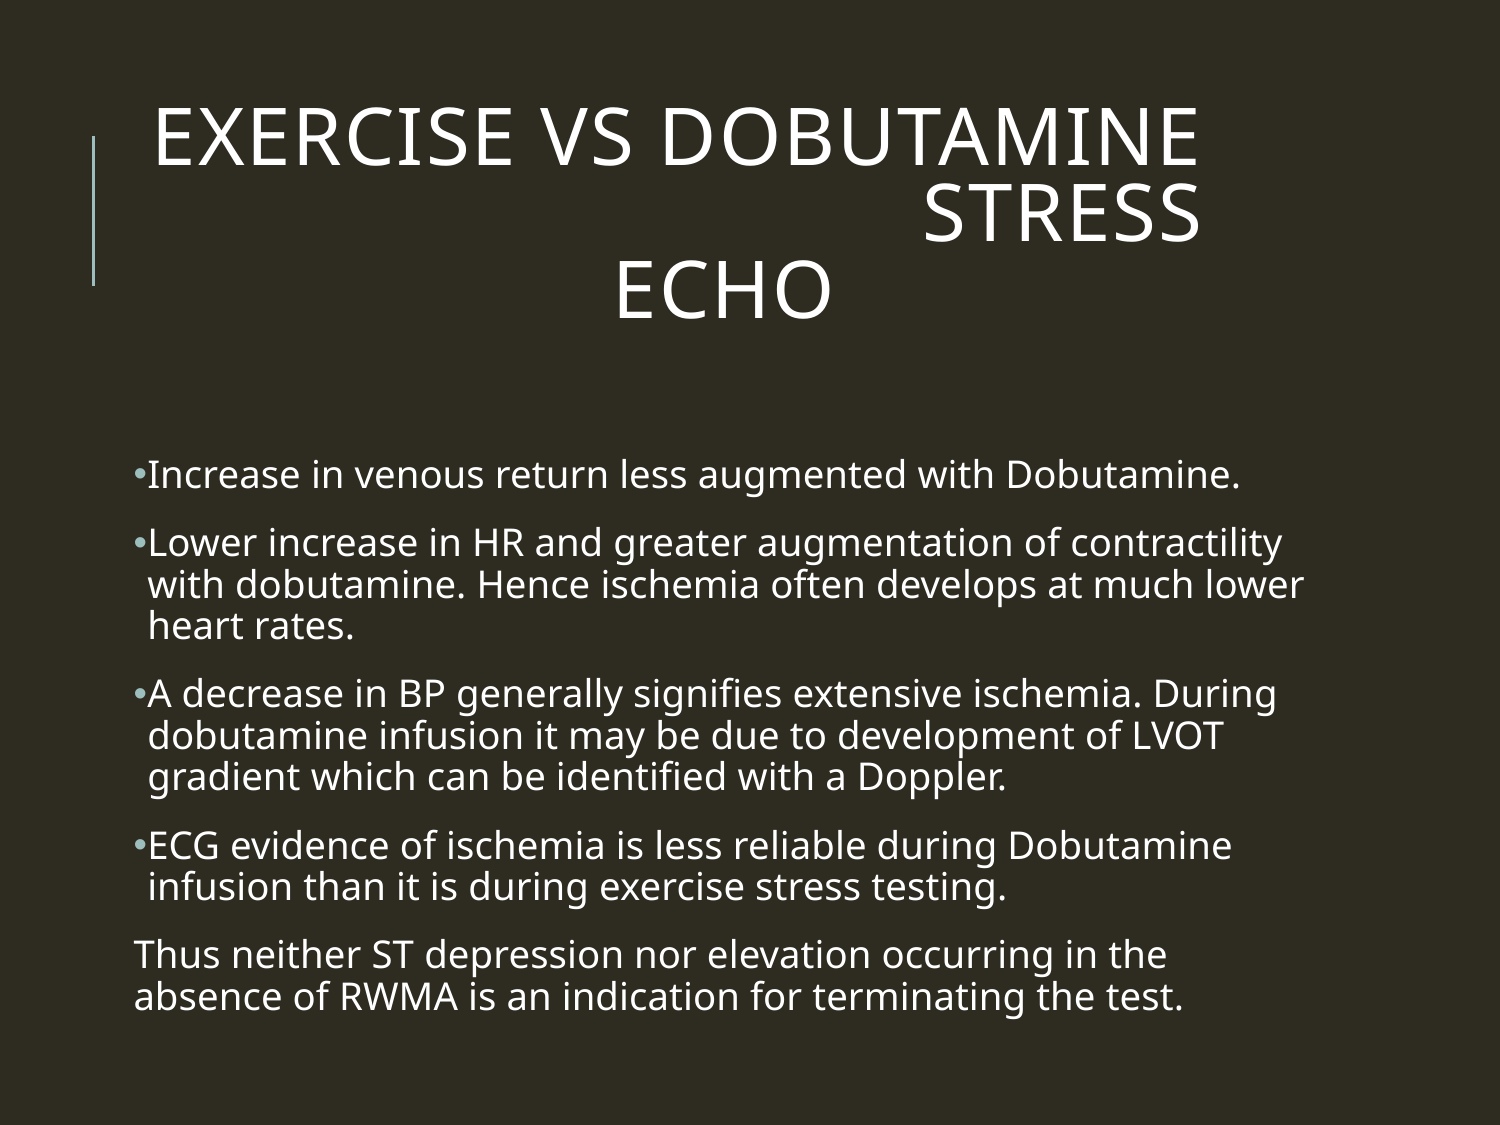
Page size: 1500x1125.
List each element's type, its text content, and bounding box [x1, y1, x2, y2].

title EXERCISE VS DOBUTAMINE STRESS ECHO [126, 96, 1322, 342]
list Increase in venous return less augmented with Dobutamine. Lower increase in HR and greater augmentation of contractility with dobutamine. Hence ischemia often develops at much lower heart rates. A decrease in BP generally signifies extensive ischemia. During dobutamine infusion it may be due to development of LVOT gradient which can be identified with a Doppler. ECG evidence of ischemia is less reliable during Dobutamine infusion than it is during exercise stress testing. Thus neither ST depression nor elevation occurring in the absence of RWMA is an indication for terminating the test. [126, 375, 1322, 1035]
